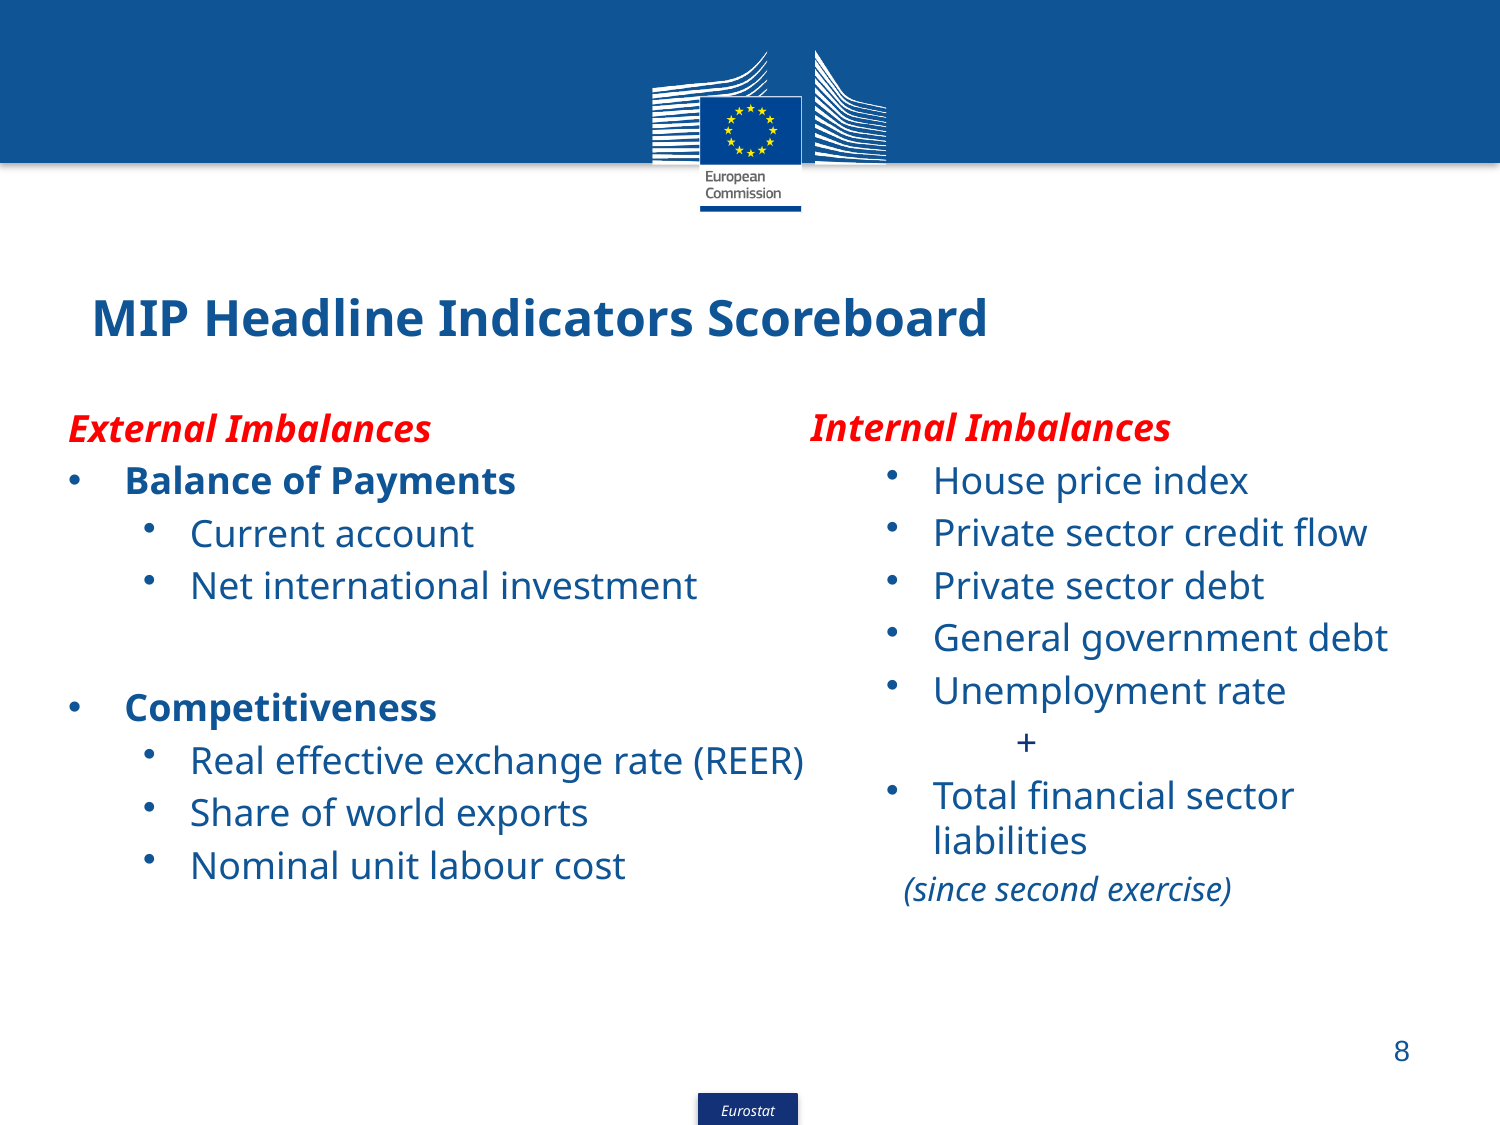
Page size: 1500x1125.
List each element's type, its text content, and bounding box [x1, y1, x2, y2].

text_box Internal Imbalances House price index Private sector credit flow Private sector debt General government debt Unemployment rate + Total financial sector liabilities (since second exercise) [796, 397, 1449, 964]
title MIP Headline Indicators Scoreboard [76, 240, 1427, 394]
list External Imbalances Balance of Payments Current account Net international investment Competitiveness Real effective exchange rate (REER) Share of world exports Nominal unit labour cost [53, 397, 1449, 994]
slide_number 8 [1074, 1024, 1426, 1103]
